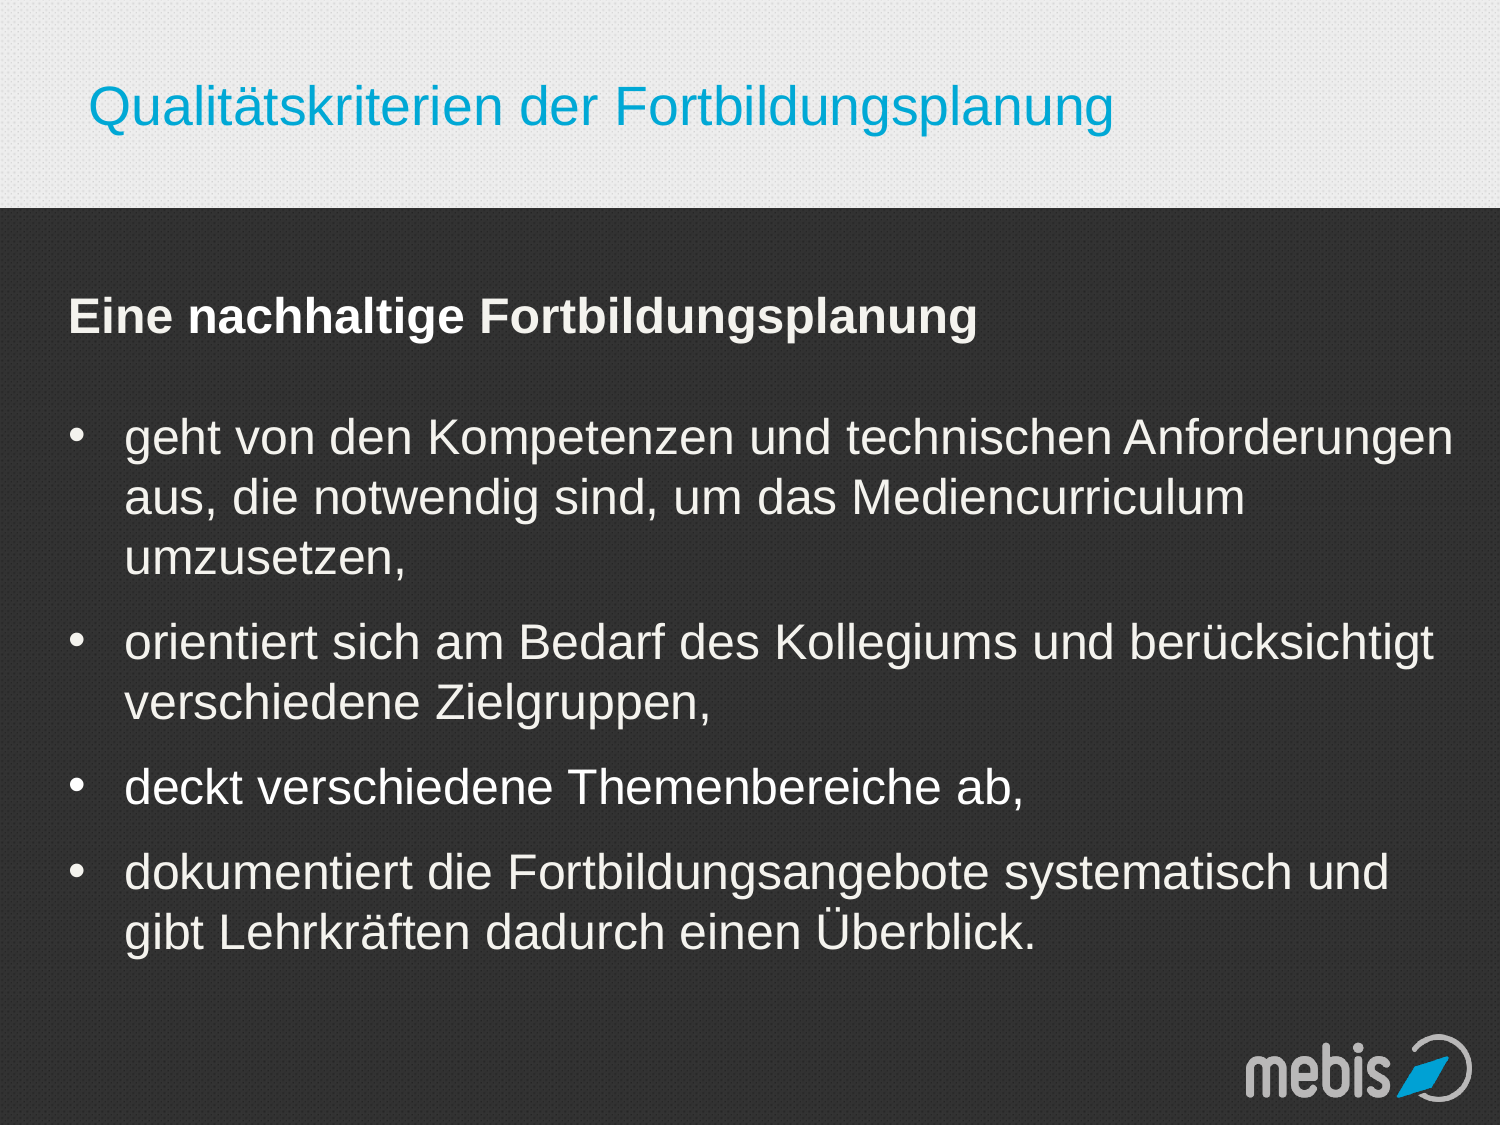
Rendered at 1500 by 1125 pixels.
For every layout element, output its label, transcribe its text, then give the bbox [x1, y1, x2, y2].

list geht von den Kompetenzen und technischen Anforderungen aus, die notwendig sind, um das Mediencurriculum umzusetzen, orientiert sich am Bedarf des Kollegiums und berücksichtigt verschiedene Zielgruppen, deckt verschiedene Themenbereiche ab, dokumentiert die Fortbildungsangebote systematisch und gibt Lehrkräften dadurch einen Überblick. [53, 397, 1500, 858]
text_box Eine nachhaltige Fortbildungsplanung [53, 276, 1459, 351]
picture [0, 0, 1500, 1125]
title Qualitätskriterien der Fortbildungsplanung [17, 45, 1483, 161]
